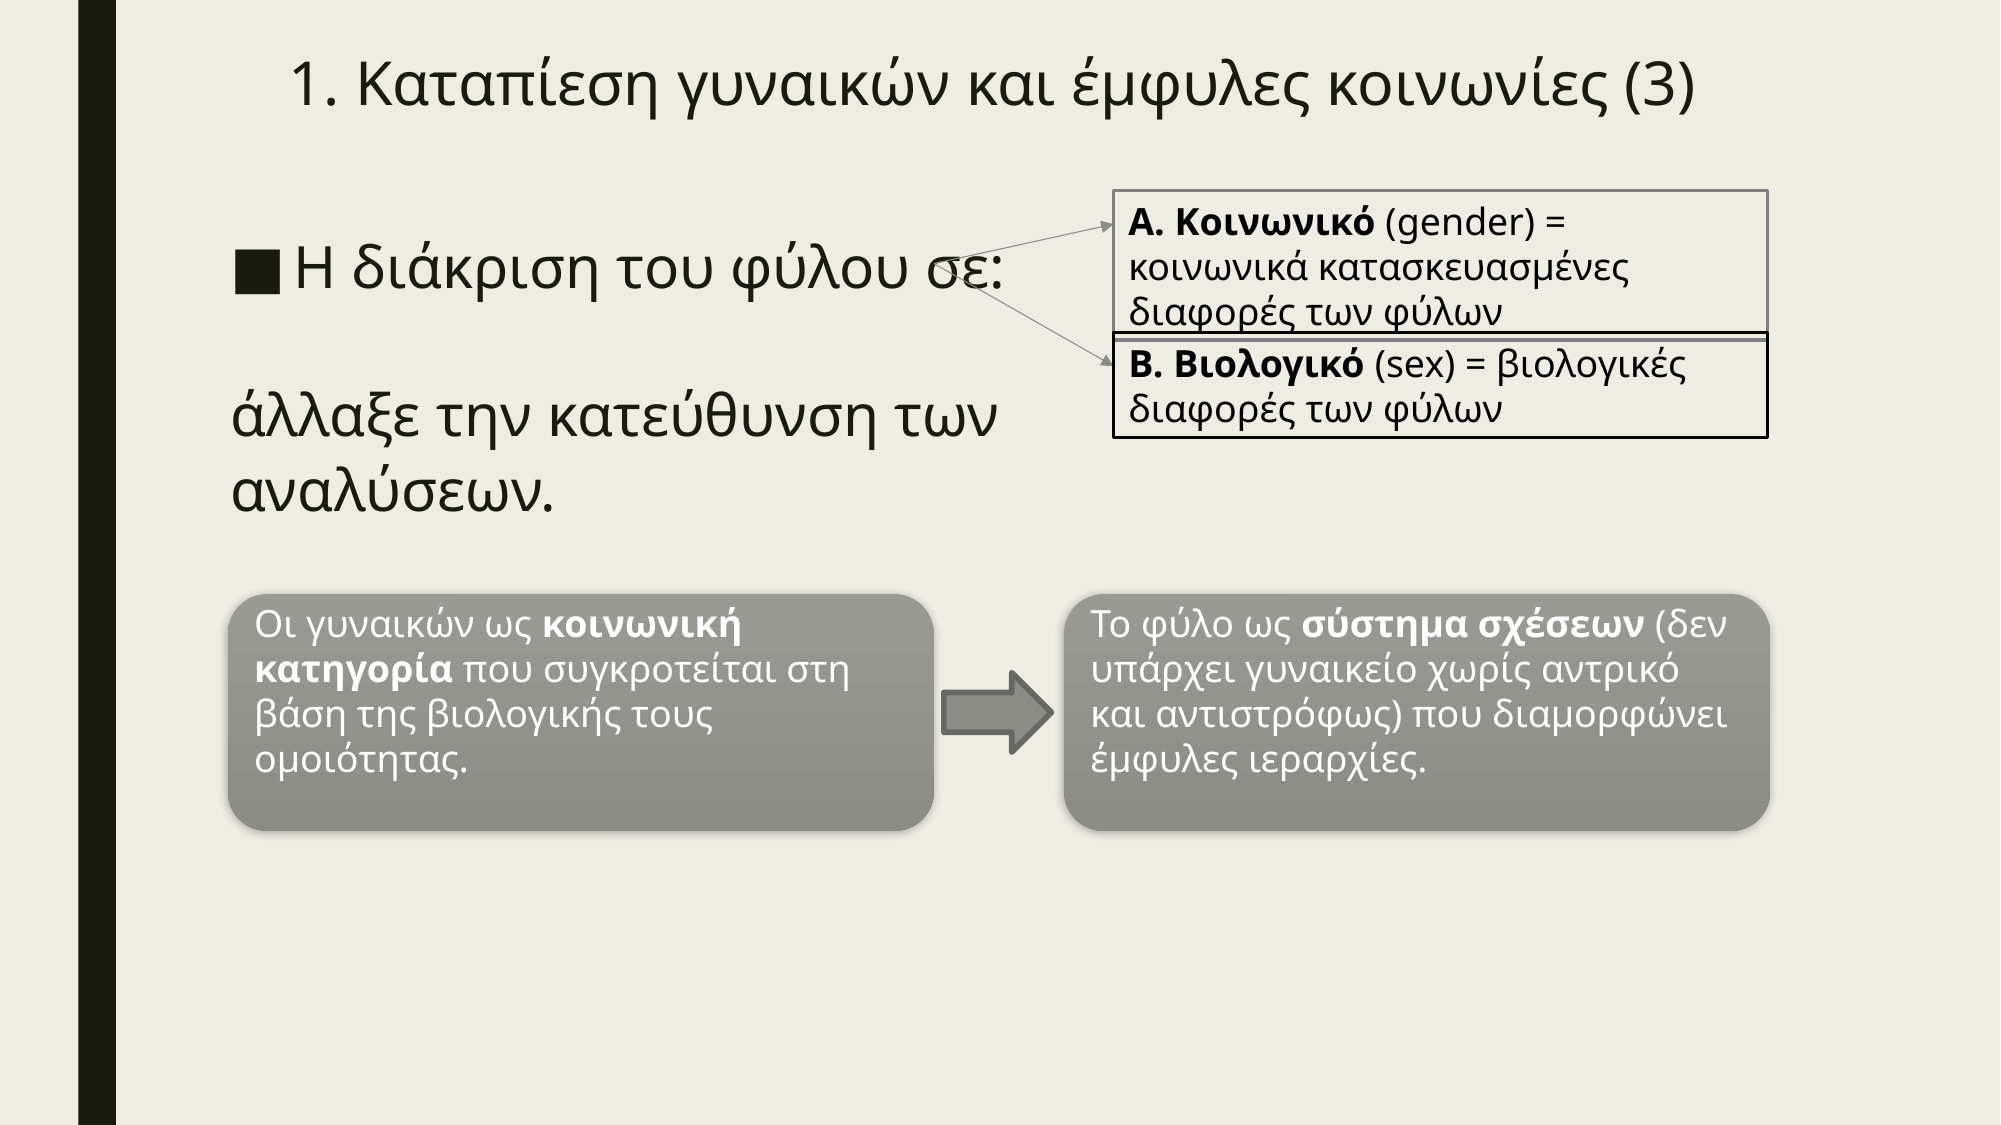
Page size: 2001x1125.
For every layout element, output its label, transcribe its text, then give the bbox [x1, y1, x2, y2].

text_box Α. Κοινωνικό (gender) = κοινωνικά κατασκευασμένες διαφορές των φύλων [1113, 190, 1768, 332]
text_box Το φύλο ως σύστημα σχέσεων (δεν υπάρχει γυναικείο χωρίς αντρικό και αντιστρόφως) που διαμορφώνει έμφυλες ιεραρχίες. [1064, 593, 1771, 831]
text_box [941, 670, 1055, 755]
list Η διάκριση του φύλου σε: άλλαξε την κατεύθυνση των αναλύσεων. [215, 168, 1771, 993]
text_box Β. Βιολογικό (sex) = βιολογικές διαφορές των φύλων [1113, 332, 1768, 438]
text_box Οι γυναικών ως κοινωνική κατηγορία που συγκροτείται στη βάση της βιολογικής τους ομοιότητας. [227, 593, 934, 831]
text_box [933, 224, 1114, 263]
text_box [933, 263, 1114, 366]
title 1. Καταπίεση γυναικών και έμφυλες κοινωνίες (3) [205, 46, 1781, 169]
